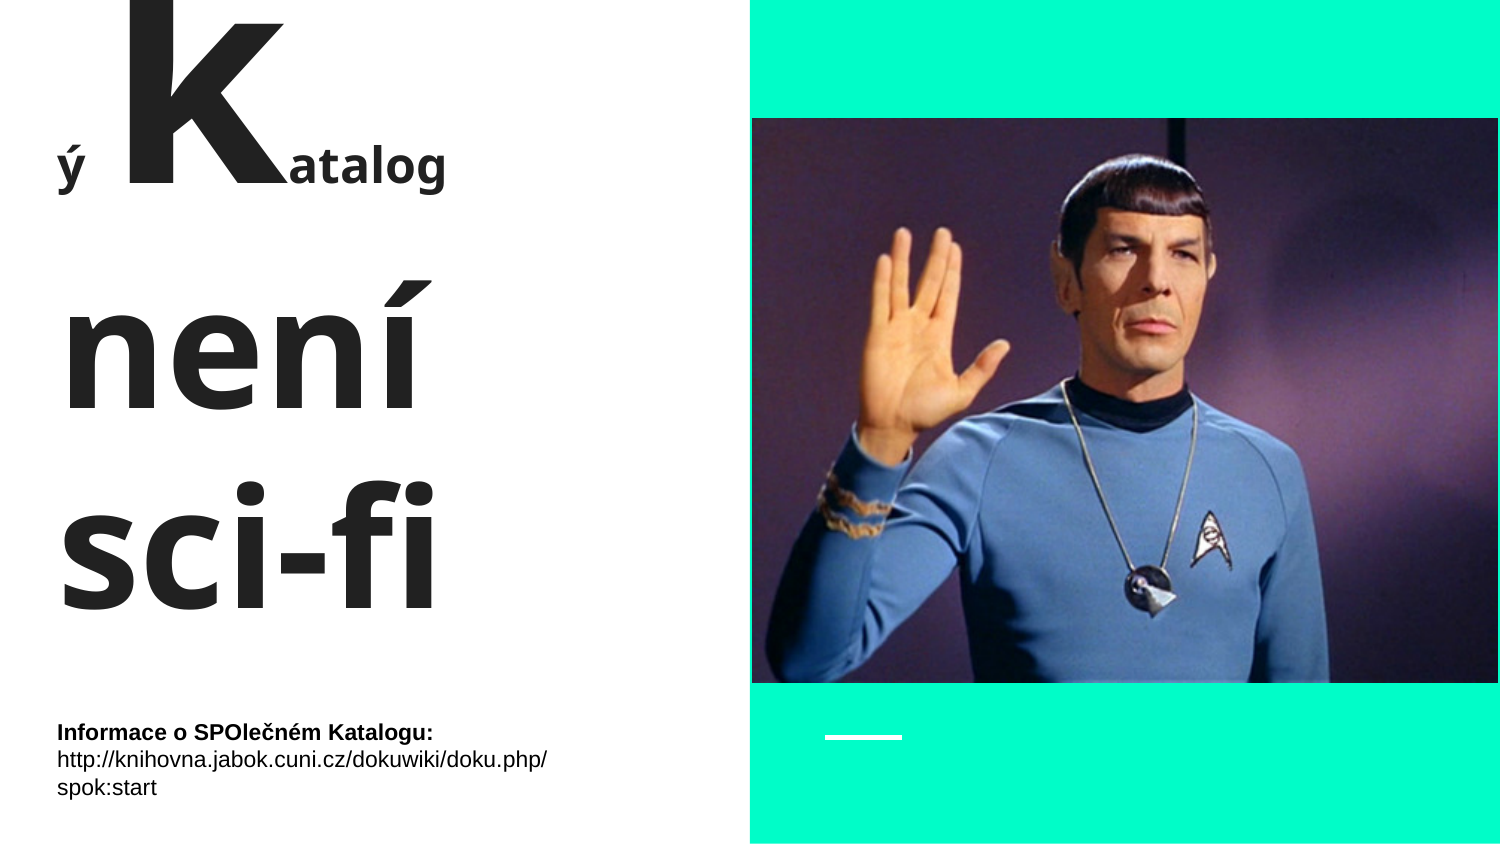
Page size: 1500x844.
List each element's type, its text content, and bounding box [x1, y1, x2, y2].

text_box Informace o SPOlečném Katalogu: http://knihovna.jabok.cuni.cz/dokuwiki/doku.php/spok:start [42, 702, 660, 825]
title SPolečný katalog není sci-fi [42, 105, 706, 658]
picture [752, 118, 1498, 684]
